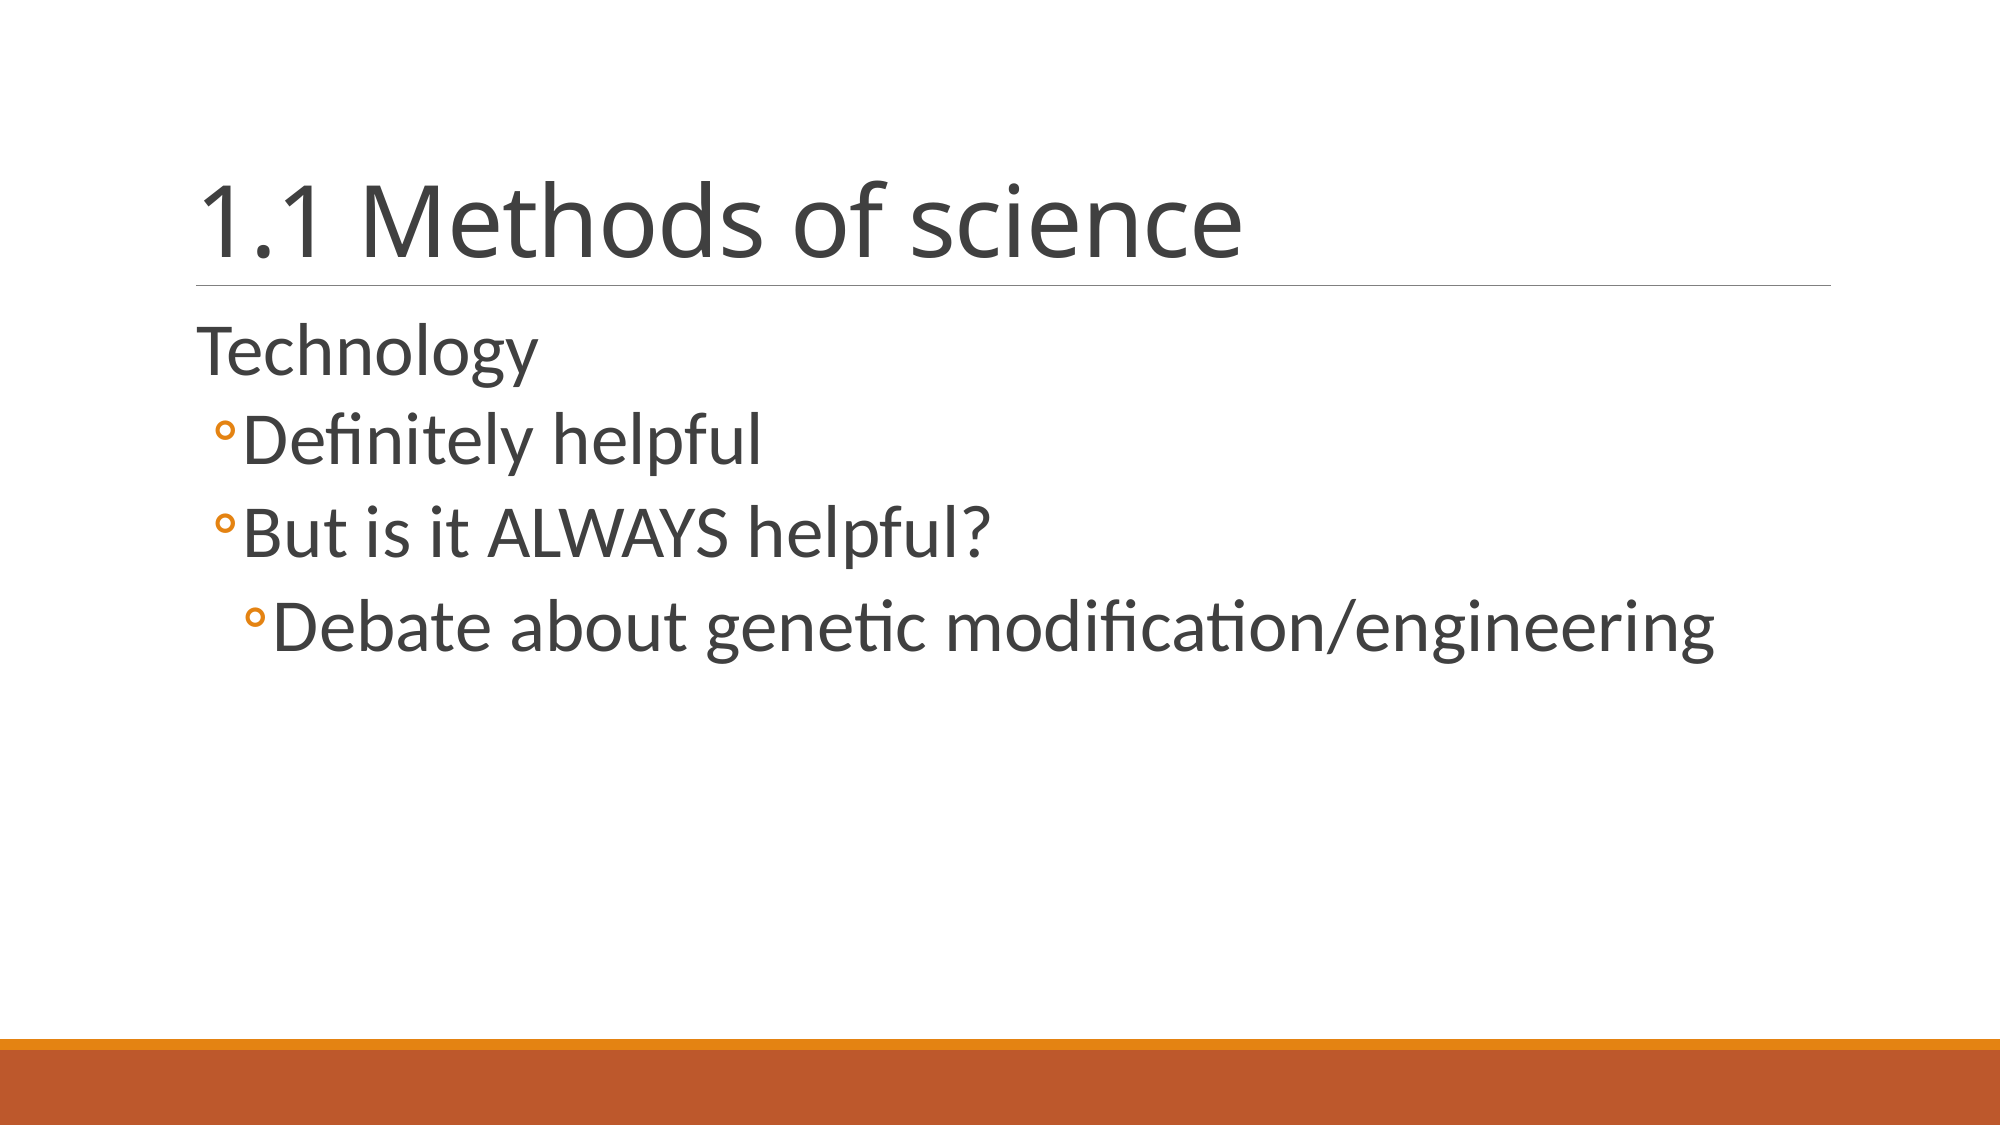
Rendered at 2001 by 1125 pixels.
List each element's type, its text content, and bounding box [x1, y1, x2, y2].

title 1.1 Methods of science [180, 47, 1830, 285]
list Technology Definitely helpful But is it ALWAYS helpful? Debate about genetic modification/engineering [180, 302, 1830, 963]
